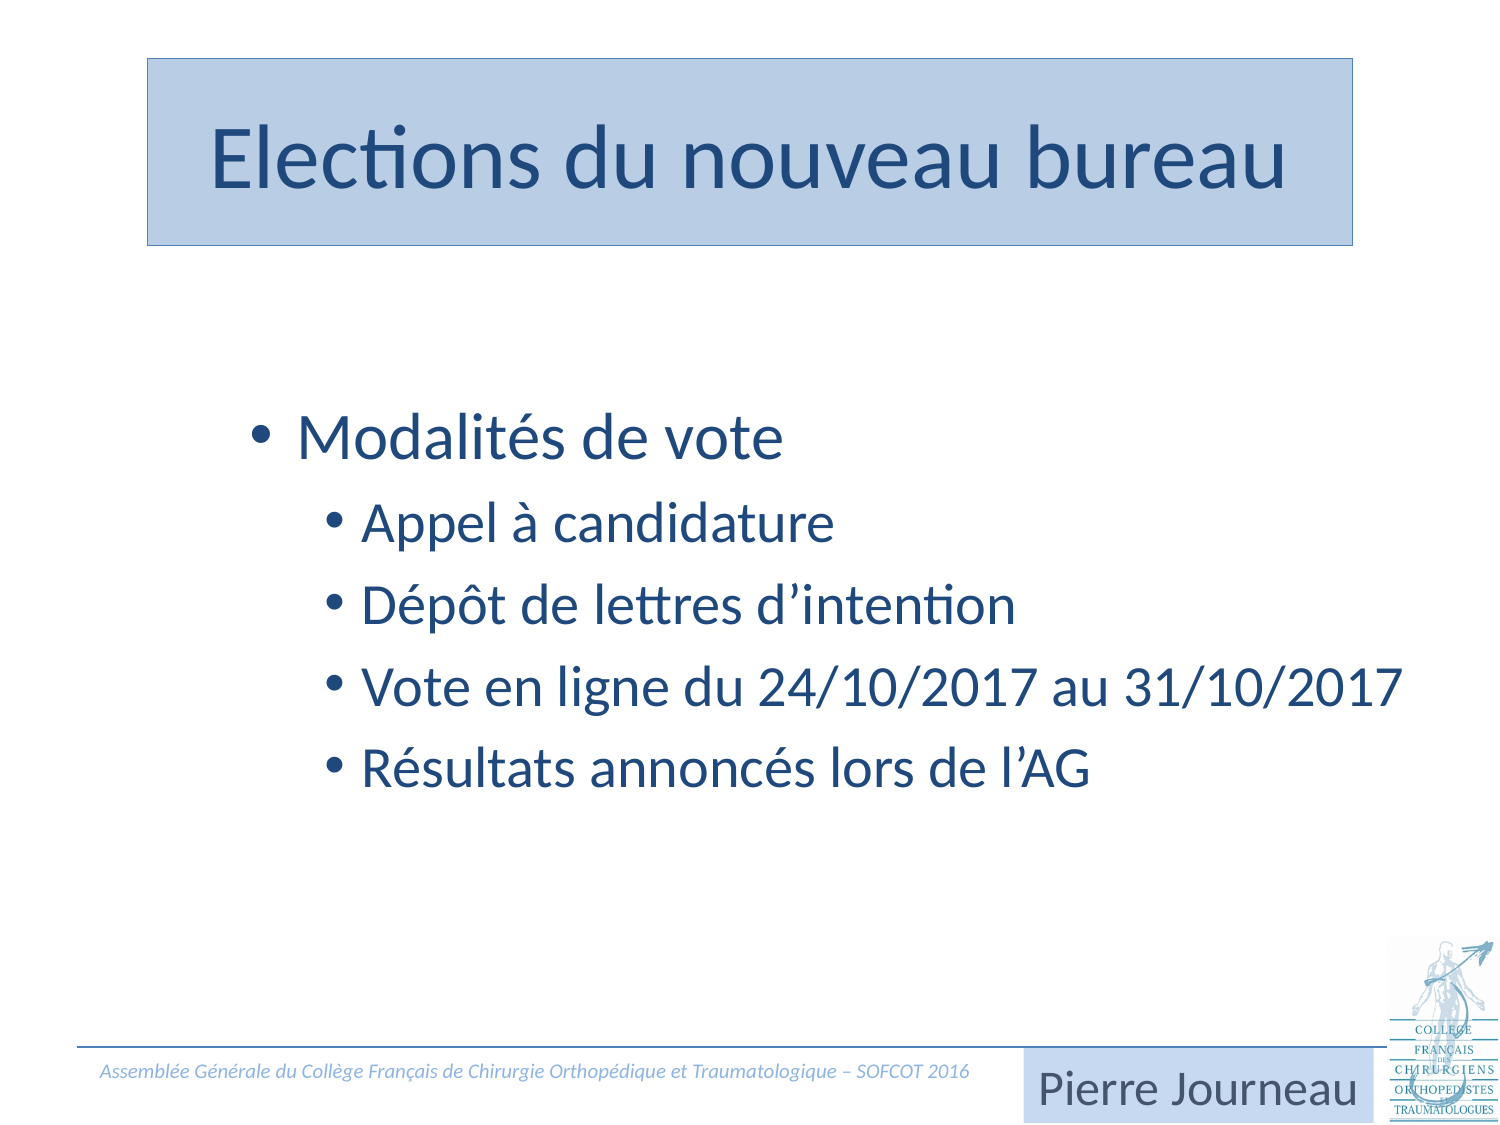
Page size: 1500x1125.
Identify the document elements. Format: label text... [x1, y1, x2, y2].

picture [1387, 937, 1500, 1124]
text_box Pierre Journeau [1023, 1048, 1374, 1123]
title Elections du nouveau bureau [147, 58, 1353, 246]
list Modalités de vote Appel à candidature Dépôt de lettres d’intention Vote en ligne du 24/10/2017 au 31/10/2017 Résultats annoncés lors de l’AG [159, 385, 1447, 816]
